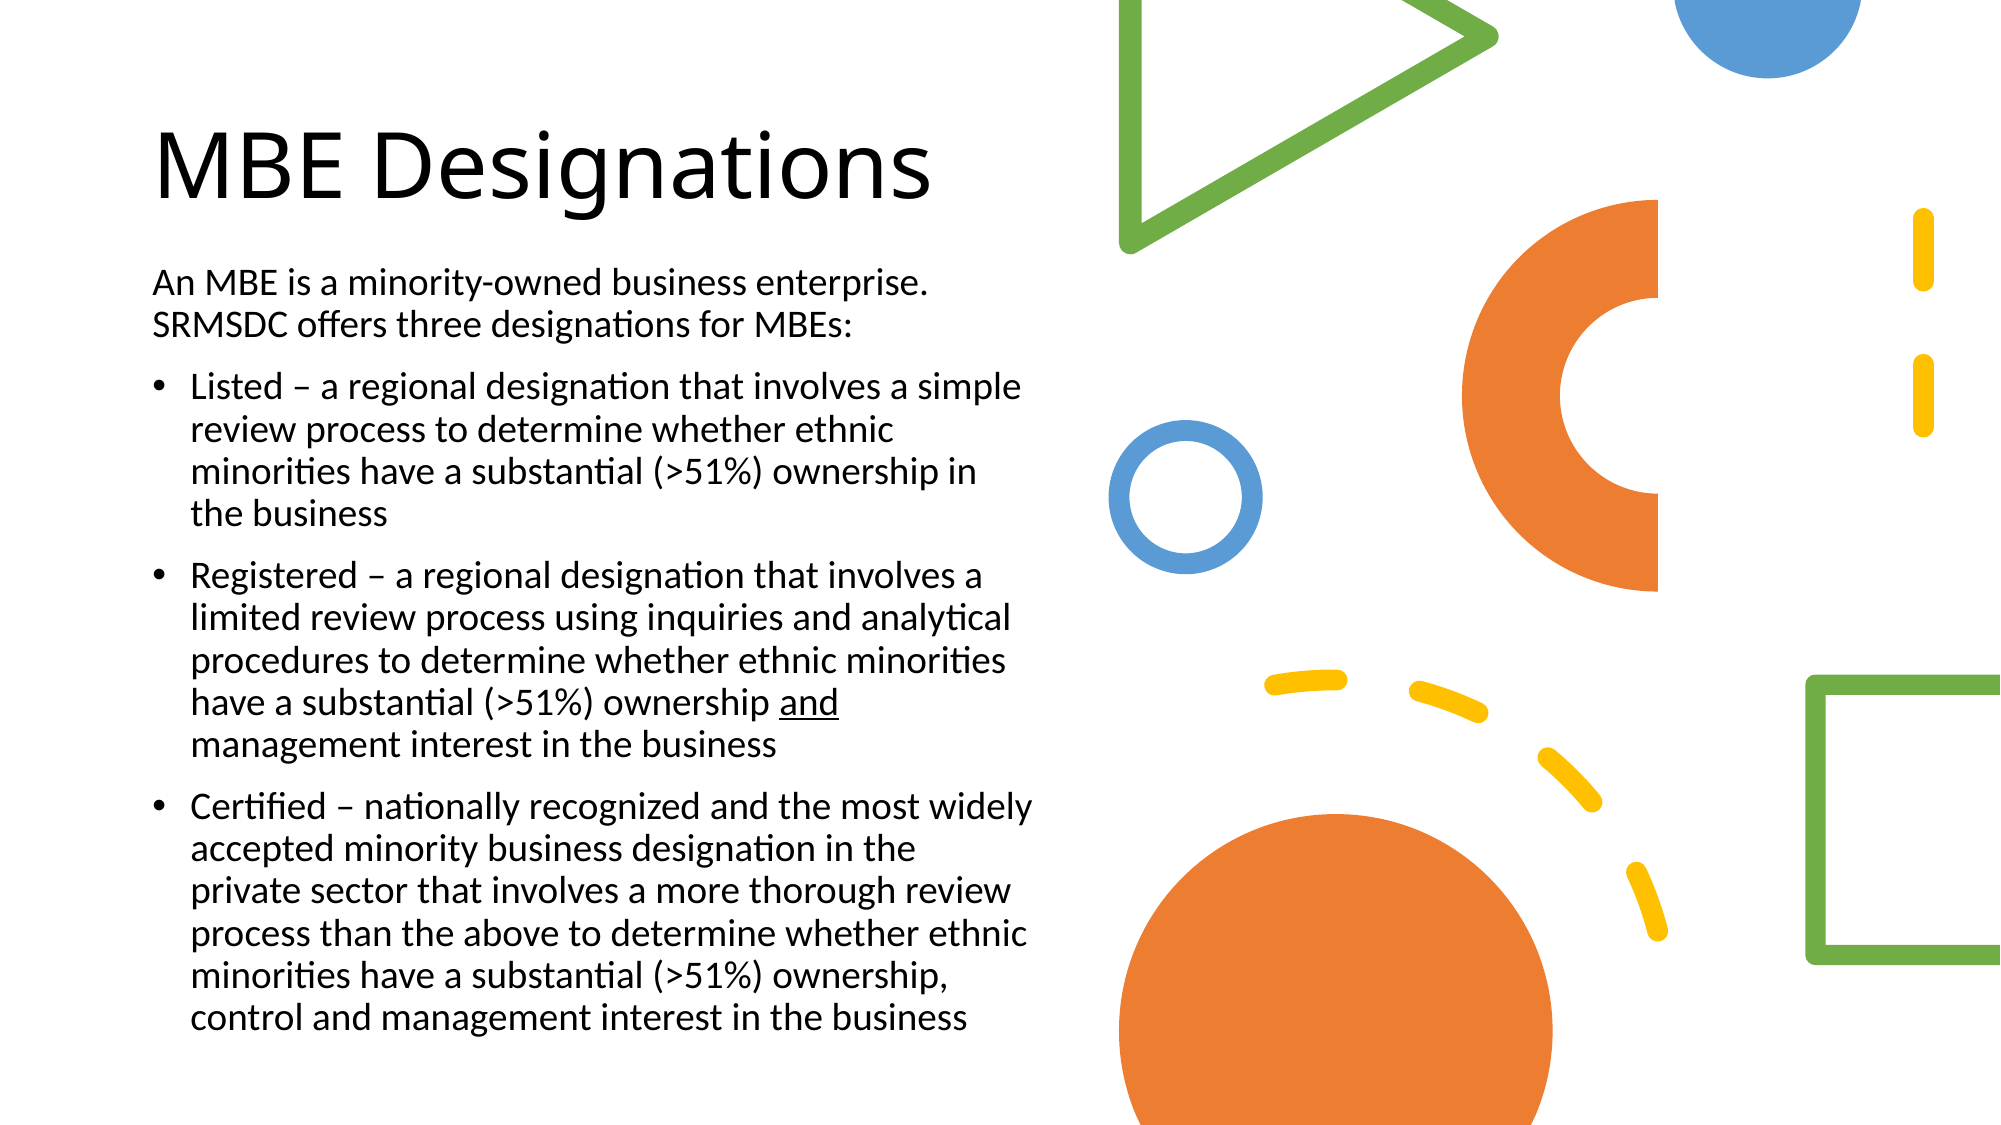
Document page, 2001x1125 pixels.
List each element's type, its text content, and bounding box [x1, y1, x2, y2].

text_box [0, 0, 2000, 1125]
list An MBE is a minority-owned business enterprise. SRMSDC offers three designations for MBEs: Listed – a regional designation that involves a simple review process to determine whether ethnic minorities have a substantial (>51%) ownership in the business Registered – a regional designation that involves a limited review process using inquiries and analytical procedures to determine whether ethnic minorities have a substantial (>51%) ownership and management interest in the business Certified – nationally recognized and the most widely accepted minority business designation in the private sector that involves a more thorough review process than the above to determine whether ethnic minorities have a substantial (>51%) ownership, control and management interest in the business [137, 254, 1050, 1066]
text_box [1117, 813, 1554, 1125]
text_box [1460, 198, 1659, 593]
text_box [1673, 0, 1862, 80]
text_box [1118, 0, 1499, 255]
title MBE Designations [137, 59, 1050, 254]
text_box [1117, 429, 1254, 565]
text_box [1805, 674, 2000, 966]
text_box [1274, 679, 1664, 977]
